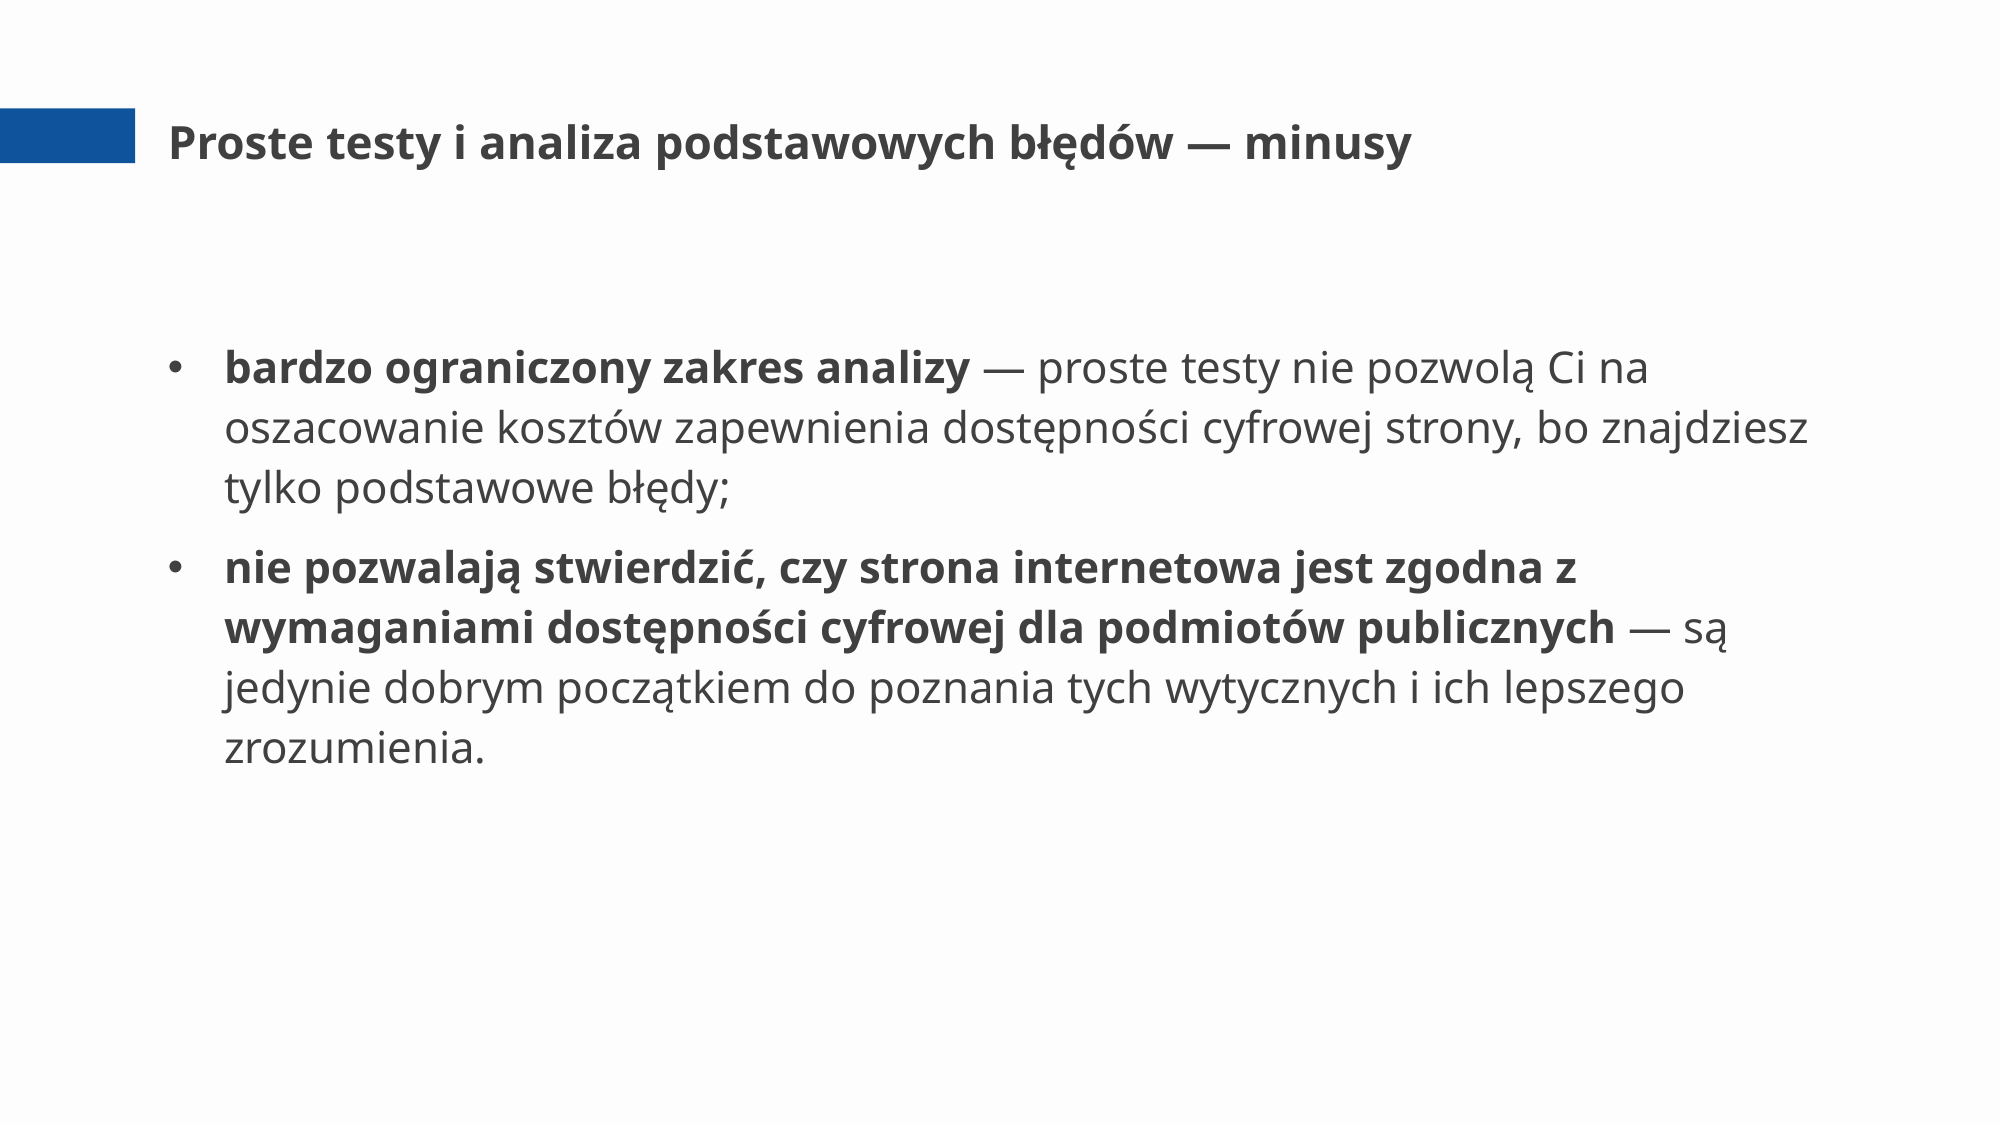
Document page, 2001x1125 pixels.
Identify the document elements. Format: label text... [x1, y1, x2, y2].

list bardzo ograniczony zakres analizy — proste testy nie pozwolą Ci na oszacowanie kosztów zapewnienia dostępności cyfrowej strony, bo znajdziesz tylko podstawowe błędy; nie pozwalają stwierdzić, czy strona internetowa jest zgodna z wymaganiami dostępności cyfrowej dla podmiotów publicznych — są jedynie dobrym początkiem do poznania tych wytycznych i ich lepszego zrozumienia. [152, 325, 1902, 918]
title Proste testy i analiza podstawowych błędów — minusy [152, 98, 1886, 211]
